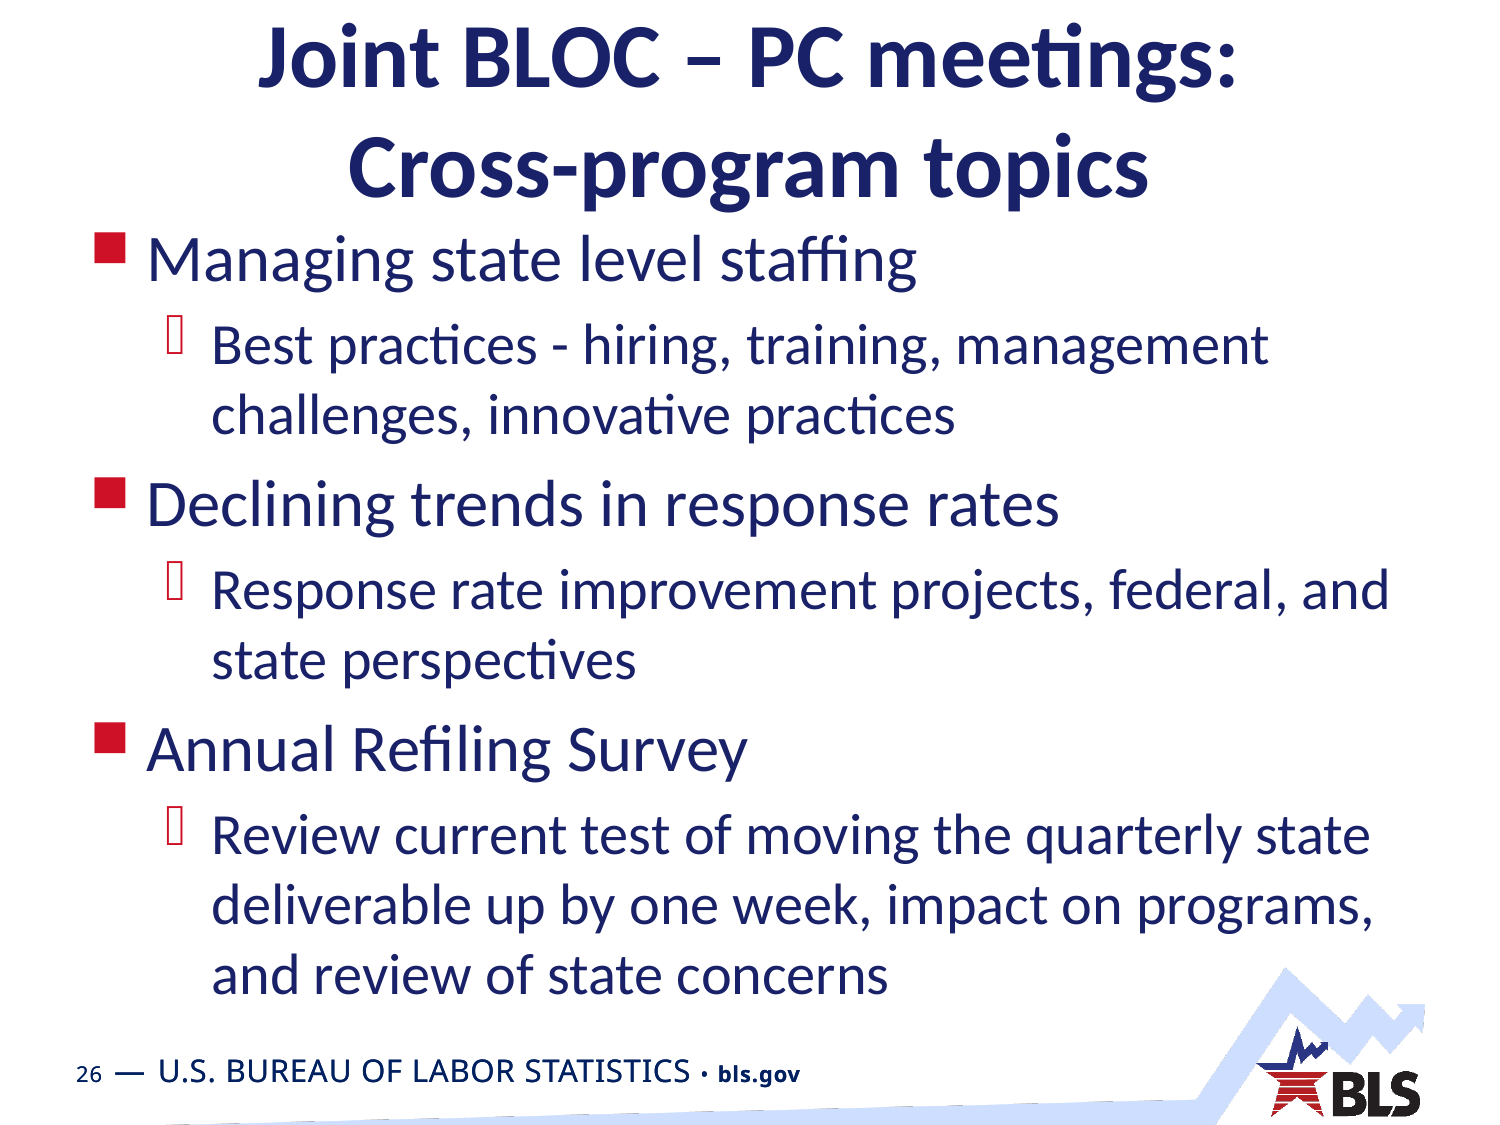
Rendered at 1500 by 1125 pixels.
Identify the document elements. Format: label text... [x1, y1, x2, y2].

title Joint BLOC – PC meetings: Cross-program topics [74, 0, 1426, 121]
list Managing state level staffing Best practices - hiring, training, management challenges, innovative practices Declining trends in response rates Response rate improvement projects, federal, and state perspectives Annual Refiling Survey Review current test of moving the quarterly state deliverable up by one week, impact on programs, and review of state concerns [74, 206, 1426, 863]
picture [40, 967, 1425, 1125]
